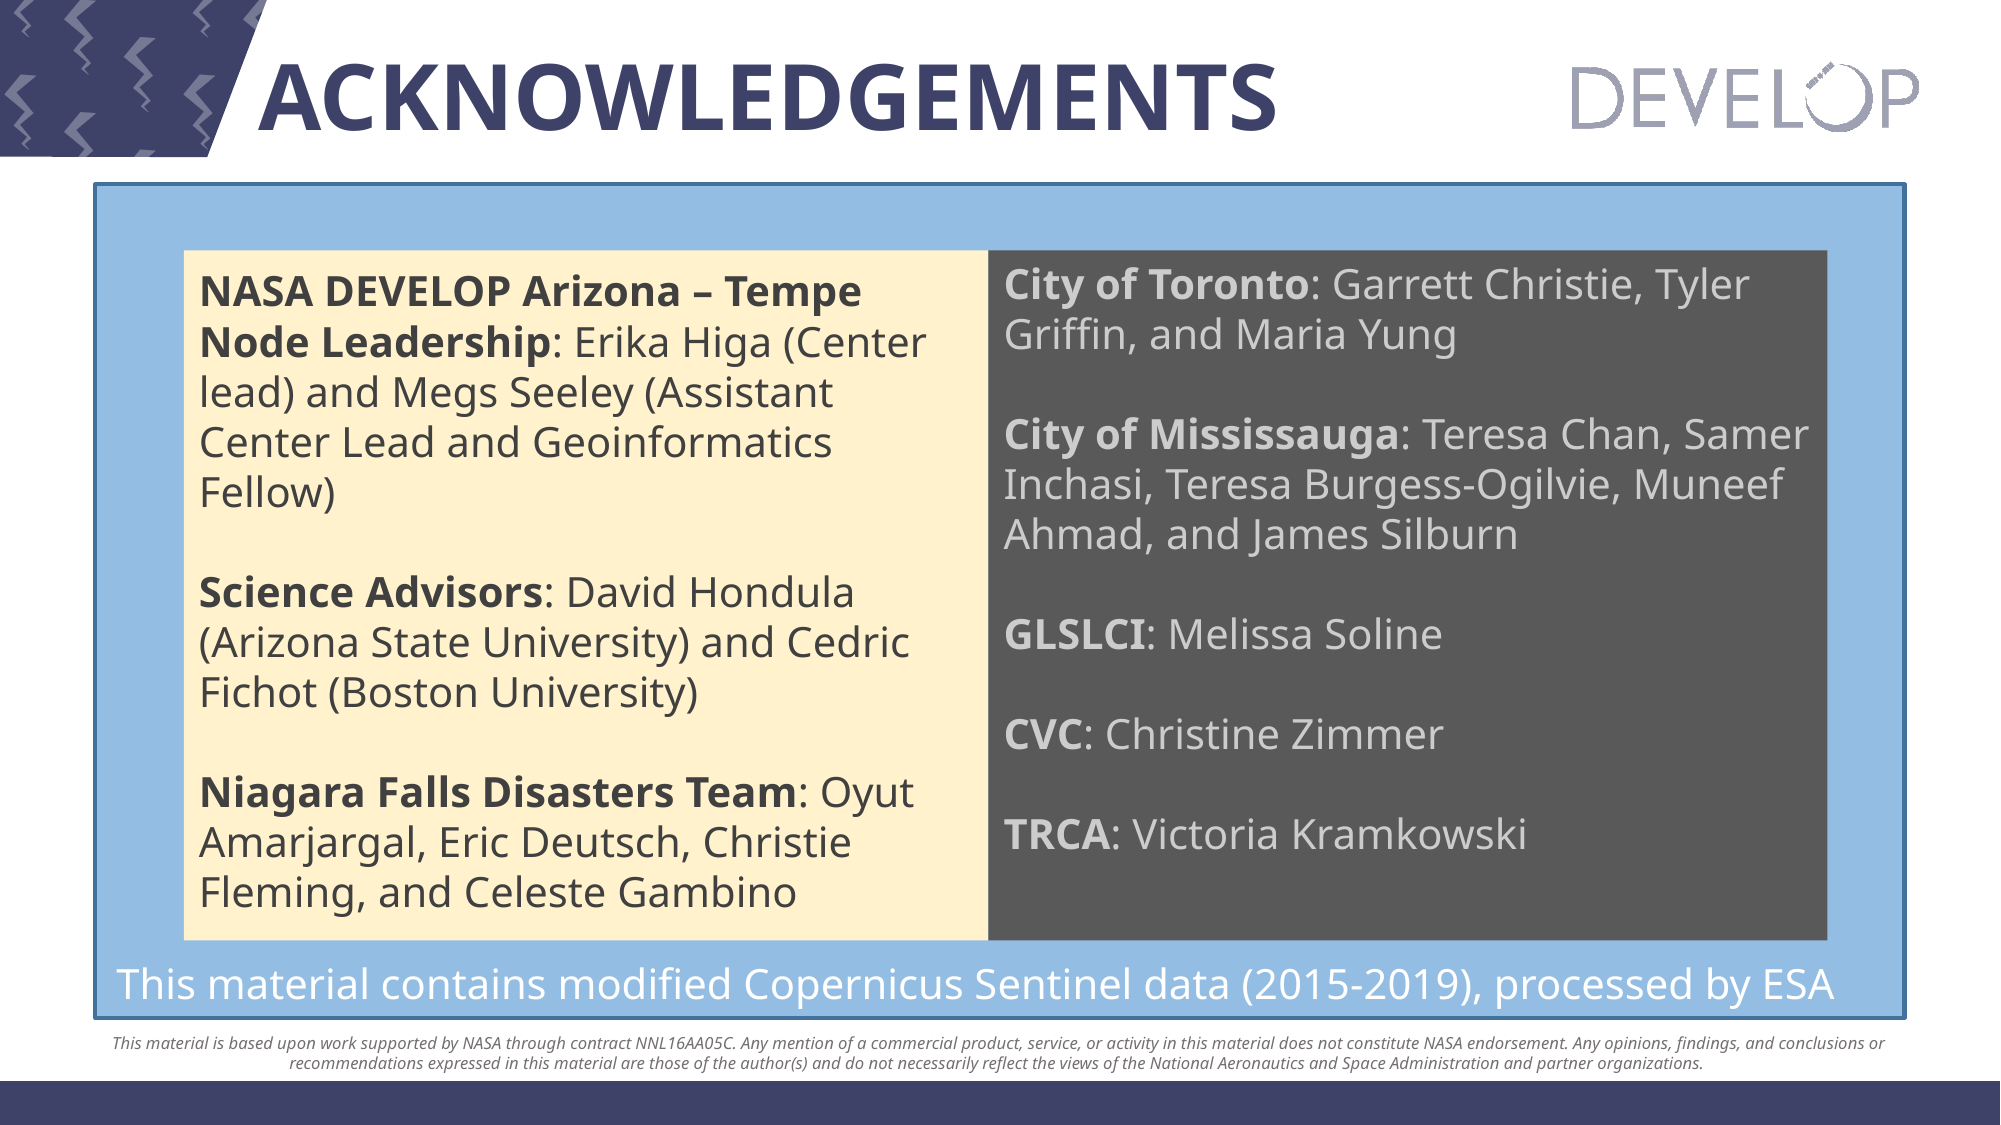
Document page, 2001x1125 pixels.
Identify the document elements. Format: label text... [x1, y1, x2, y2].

picture [0, 0, 267, 158]
picture [1572, 61, 1919, 132]
text_box City of Toronto: Garrett Christie, Tyler Griffin, and Maria Yung City of Mississauga: Teresa Chan, Samer Inchasi, Teresa Burgess-Ogilvie, Muneef Ahmad, and James Silburn GLSLCI: Melissa Soline CVC: Christine Zimmer TRCA: Victoria Kramkowski [988, 250, 1828, 941]
text_box This material contains modified Copernicus Sentinel data (2015-2019), processed by ESA [101, 942, 1905, 1008]
text_box [95, 184, 1905, 1018]
text_box NASA DEVELOP Arizona – Tempe Node Leadership: Erika Higa (Center lead) and Megs Seeley (Assistant Center Lead and Geoinformatics Fellow) Science Advisors: David Hondula (Arizona State University) and Cedric Fichot (Boston University) Niagara Falls Disasters Team: Oyut Amarjargal, Eric Deutsch, Christie Fleming, and Celeste Gambino [183, 250, 988, 941]
